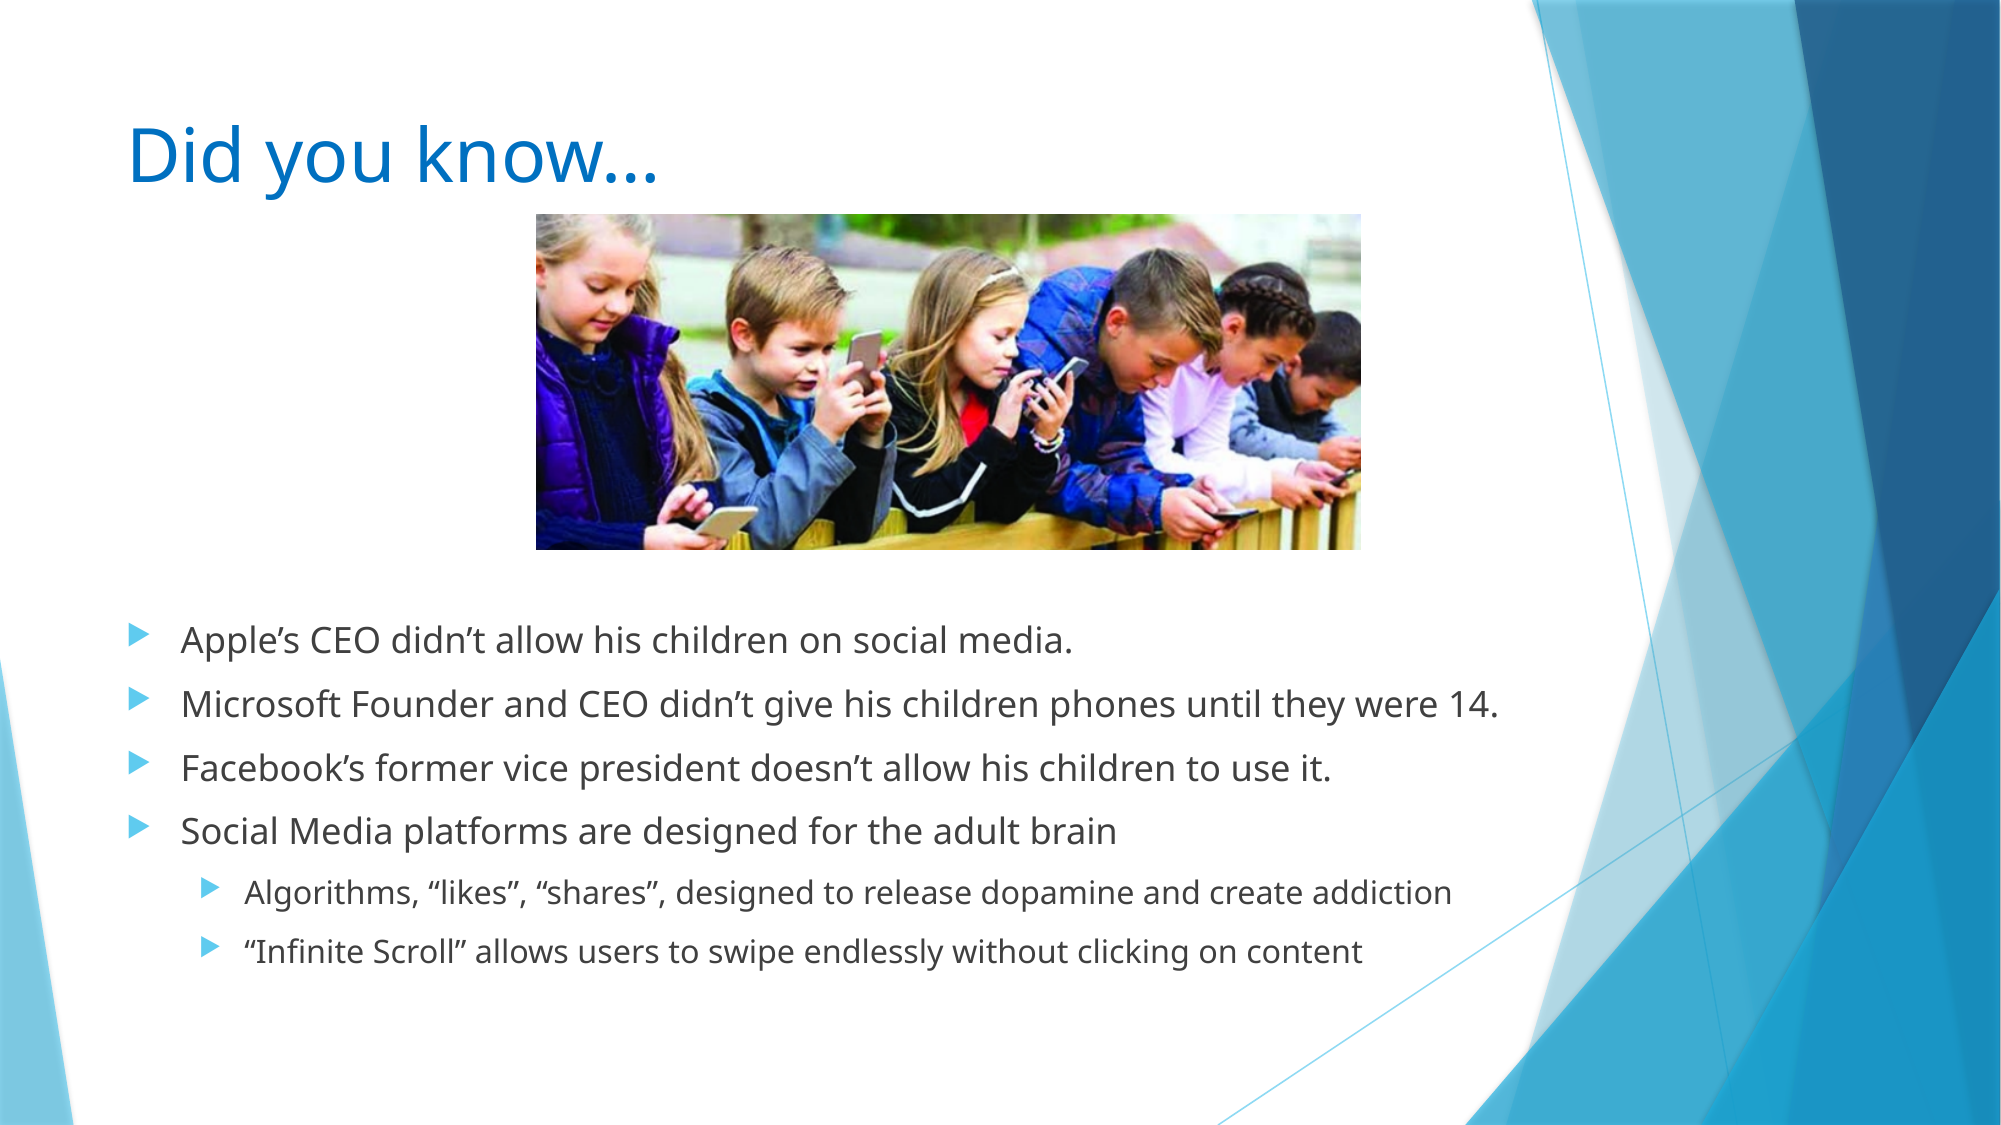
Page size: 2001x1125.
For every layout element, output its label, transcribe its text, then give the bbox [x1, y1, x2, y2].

picture [536, 214, 1361, 550]
title Did you know… [111, 99, 1522, 317]
list Apple’s CEO didn’t allow his children on social media. Microsoft Founder and CEO didn’t give his children phones until they were 14. Facebook’s former vice president doesn’t allow his children to use it. Social Media platforms are designed for the adult brain Algorithms, “likes”, “shares”, designed to release dopamine and create addiction “Infinite Scroll” allows users to swipe endlessly without clicking on content [111, 354, 1522, 992]
